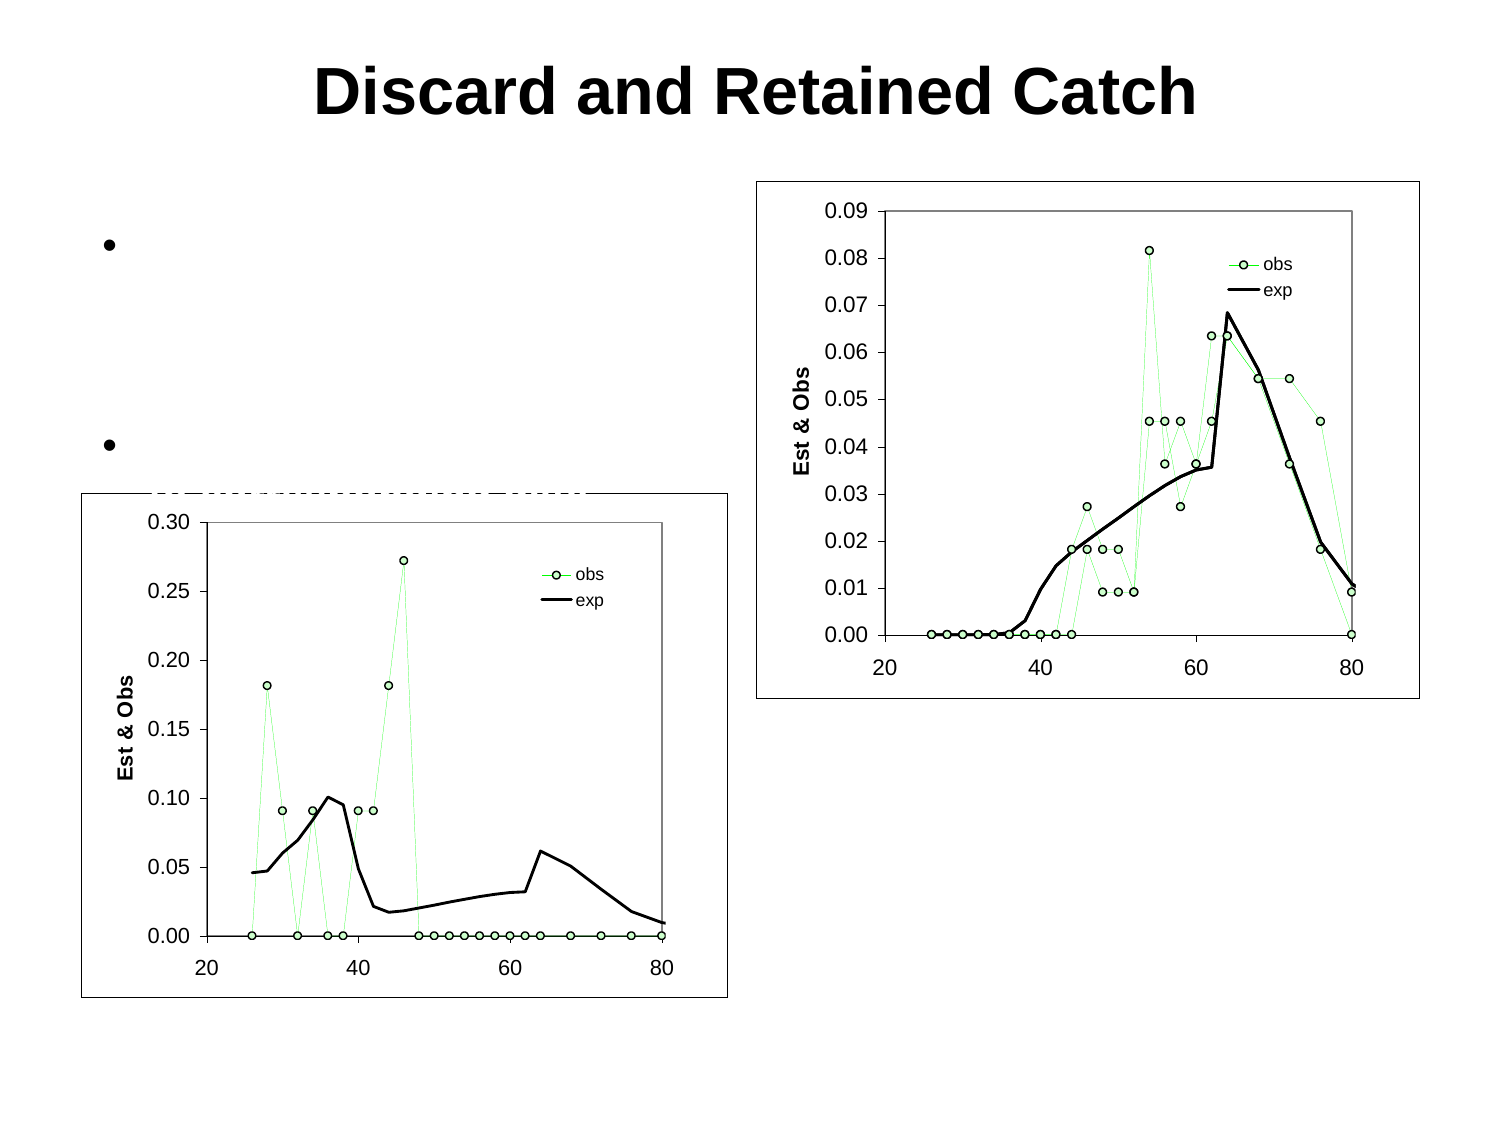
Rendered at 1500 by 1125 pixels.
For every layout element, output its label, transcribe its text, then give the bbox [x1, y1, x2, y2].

picture [749, 174, 1426, 705]
title Discard and Retained Catch [137, 37, 1376, 138]
picture [74, 487, 734, 1004]
text_box Optionally, a retention function partitions the total catch into discarded and retained portions Each can then be compared to corresponding data [87, 212, 725, 485]
